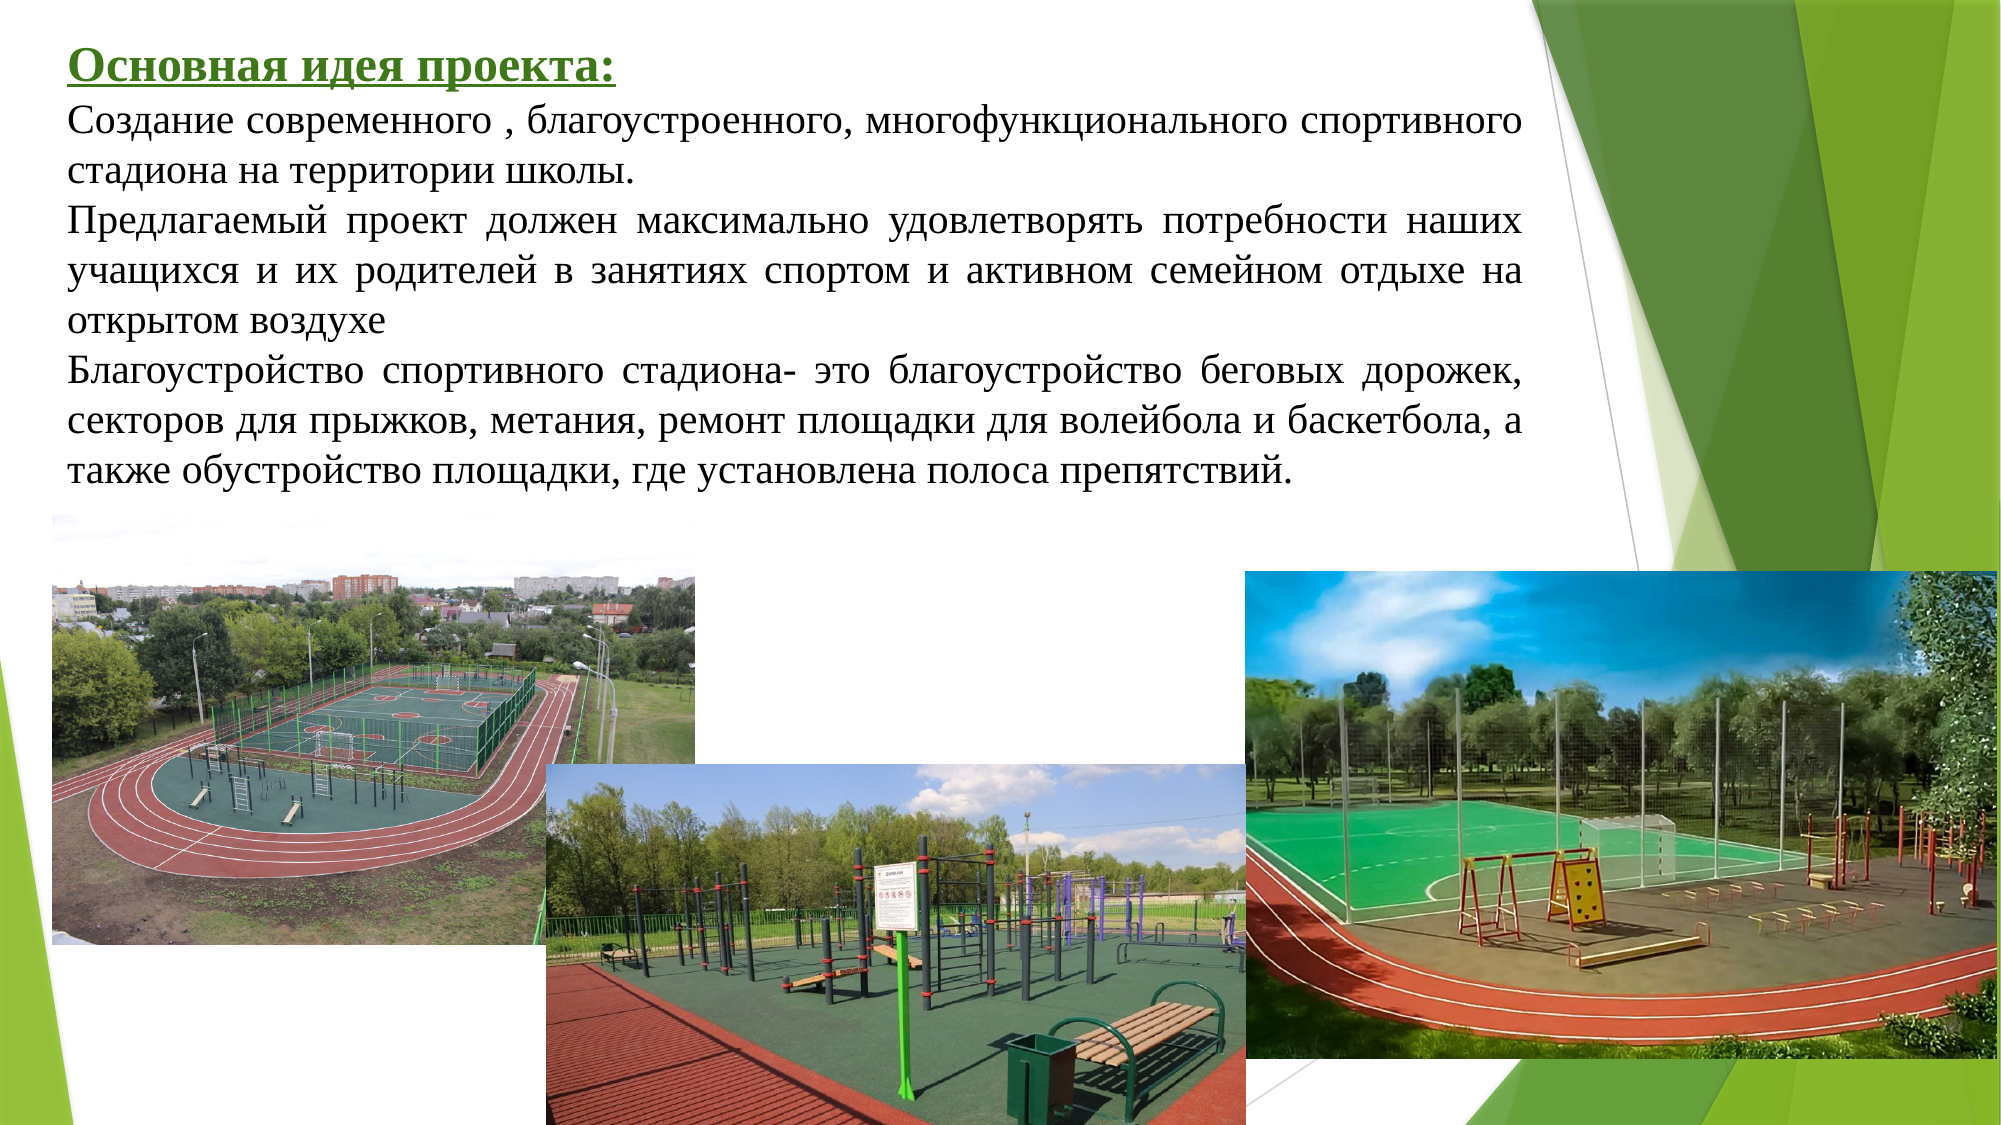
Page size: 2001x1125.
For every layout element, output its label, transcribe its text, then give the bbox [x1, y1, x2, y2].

picture [51, 515, 1998, 1125]
text_box Основная идея проекта: Создание современного , благоустроенного, многофункционального спортивного стадиона на территории школы. Предлагаемый проект должен максимально удовлетворять потребности наших учащихся и их родителей в занятиях спортом и активном семейном отдыхе на открытом воздухе Благоустройство спортивного стадиона- это благоустройство беговых дорожек, секторов для прыжков, метания, ремонт площадки для волейбола и баскетбола, а также обустройство площадки, где установлена полоса препятствий. [52, 23, 1539, 499]
